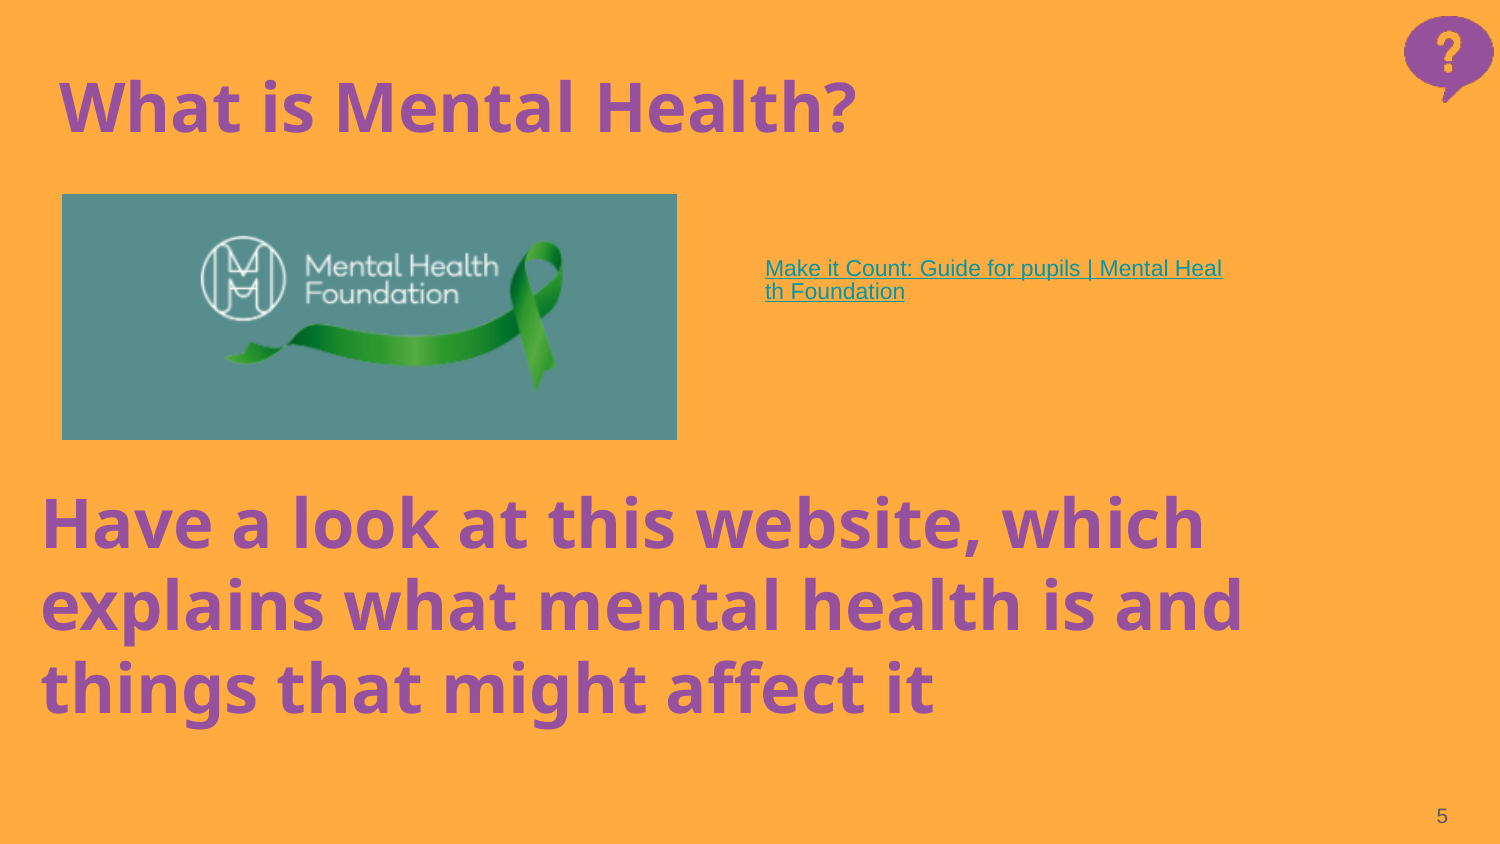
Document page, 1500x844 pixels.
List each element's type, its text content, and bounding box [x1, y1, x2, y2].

text_box Make it Count: Guide for pupils | Mental Health Foundation [750, 239, 1243, 295]
picture [1382, 0, 1500, 124]
text_box What is Mental Health? [48, 58, 1367, 153]
picture [61, 194, 677, 441]
text_box Have a look at this website, which explains what mental health is and things that might affect it [29, 473, 1348, 754]
slide_number 5 [1380, 797, 1460, 843]
